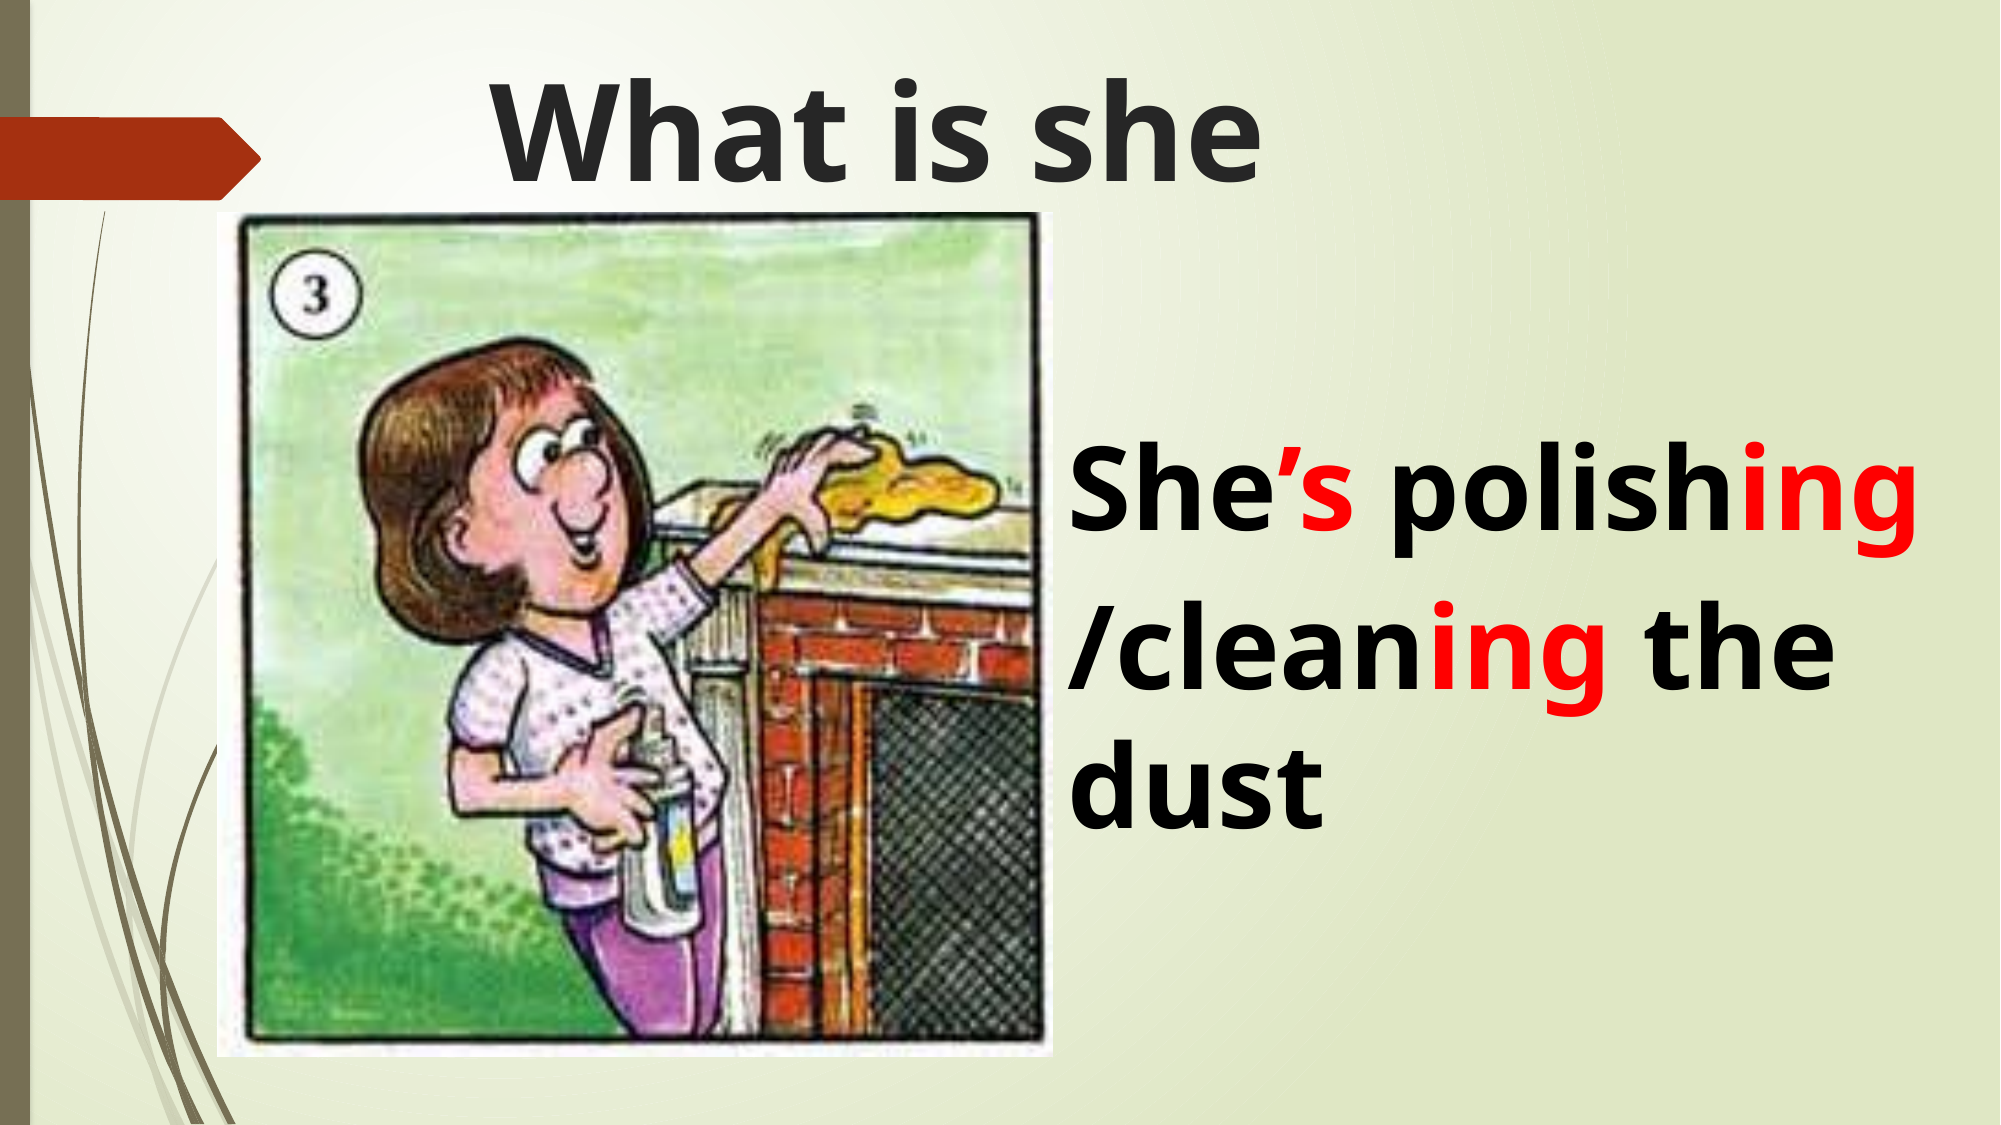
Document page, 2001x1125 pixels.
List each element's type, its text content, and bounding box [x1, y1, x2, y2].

list She’s polishing /cleaning the dust [1057, 406, 1972, 867]
title What is she doing? [474, 38, 1749, 218]
picture [216, 212, 1054, 1057]
